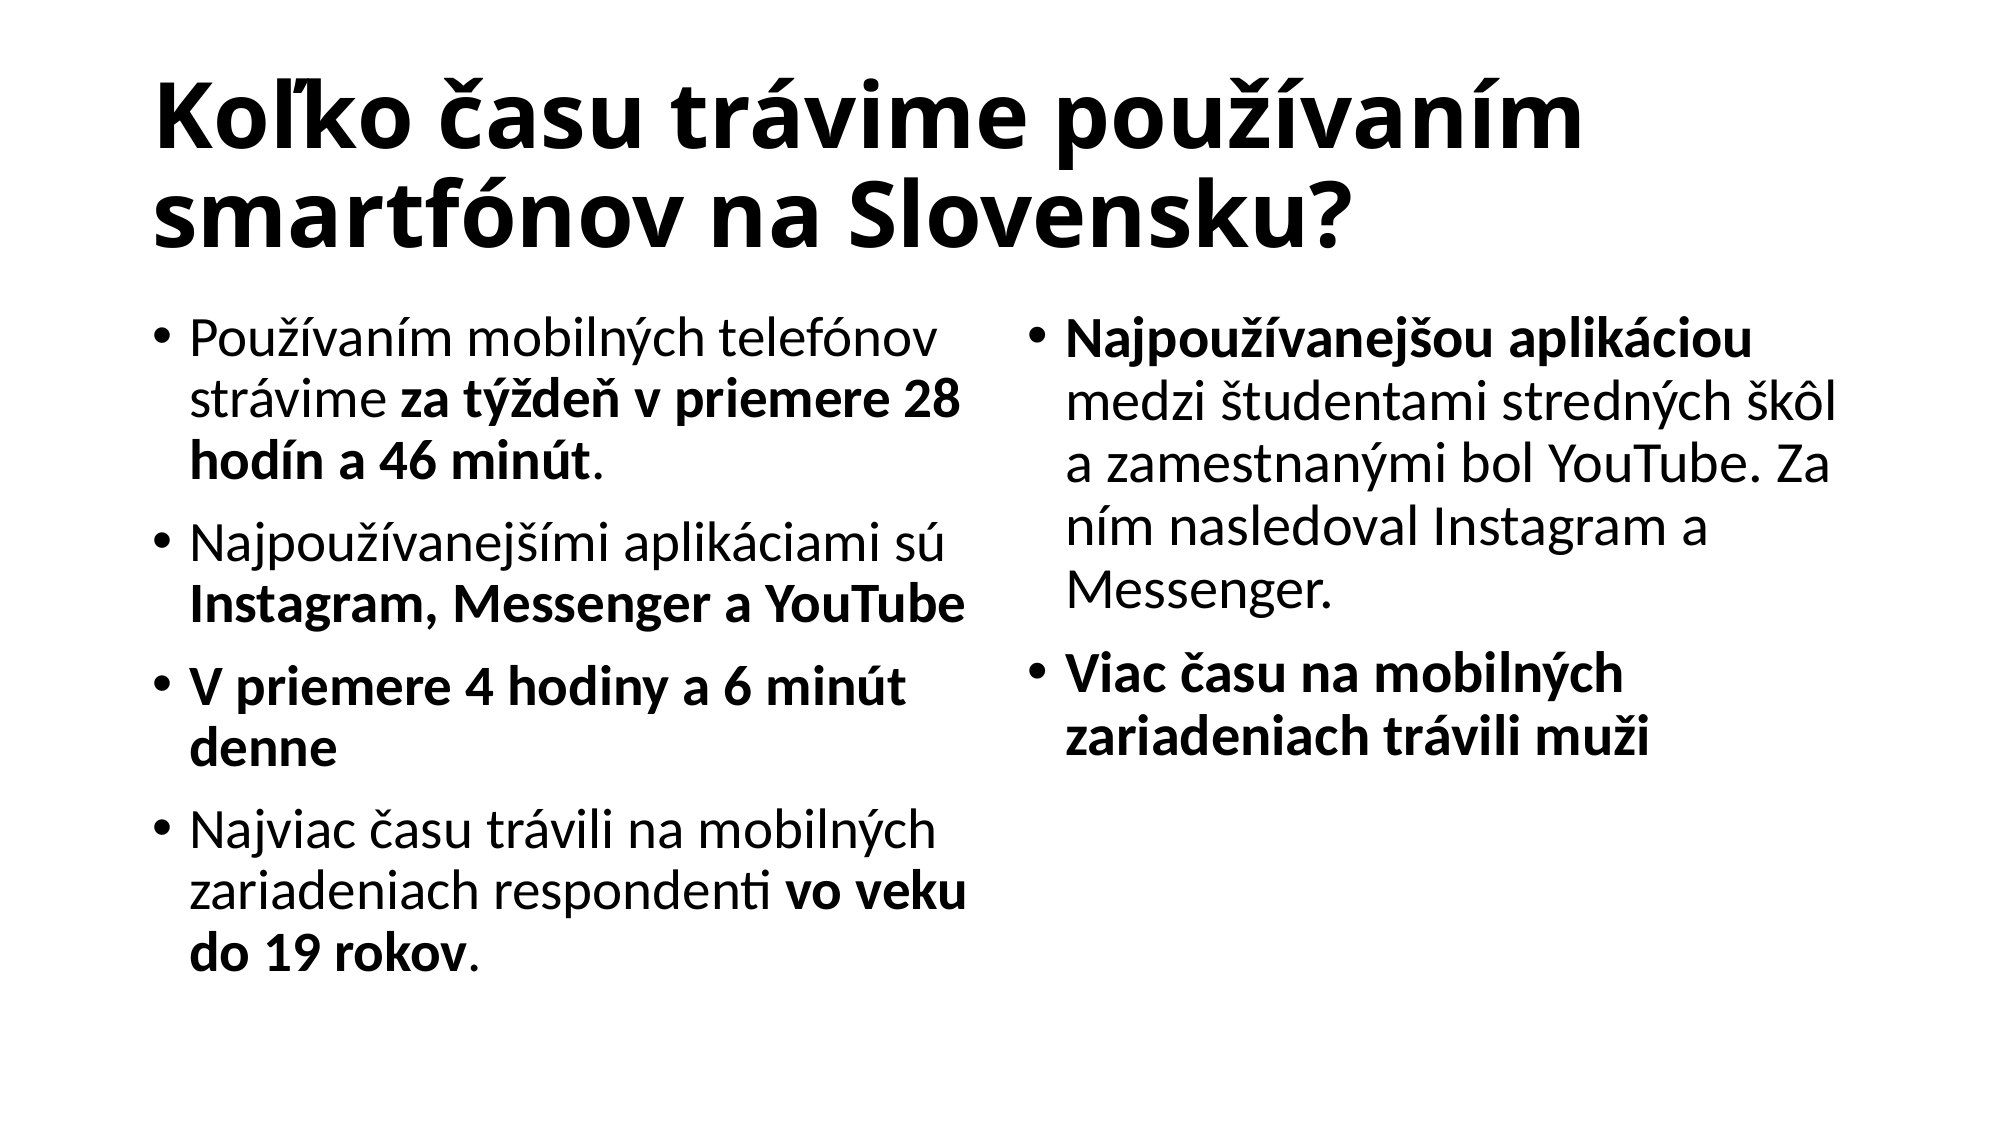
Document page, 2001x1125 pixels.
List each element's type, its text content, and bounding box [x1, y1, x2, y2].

list Najpoužívanejšou aplikáciou medzi študentami stredných škôl a zamestnanými bol YouTube. Za ním nasledoval Instagram a Messenger. Viac času na mobilných zariadeniach trávili muži [1012, 299, 1863, 1014]
list Používaním mobilných telefónov strávime za týždeň v priemere 28 hodín a 46 minút. Najpoužívanejšími aplikáciami sú Instagram, Messenger a YouTube V priemere 4 hodiny a 6 minút denne Najviac času trávili na mobilných zariadeniach respondenti vo veku do 19 rokov. [137, 299, 988, 1014]
title Koľko času trávime používaním smartfónov na Slovensku? [137, 59, 1863, 278]
